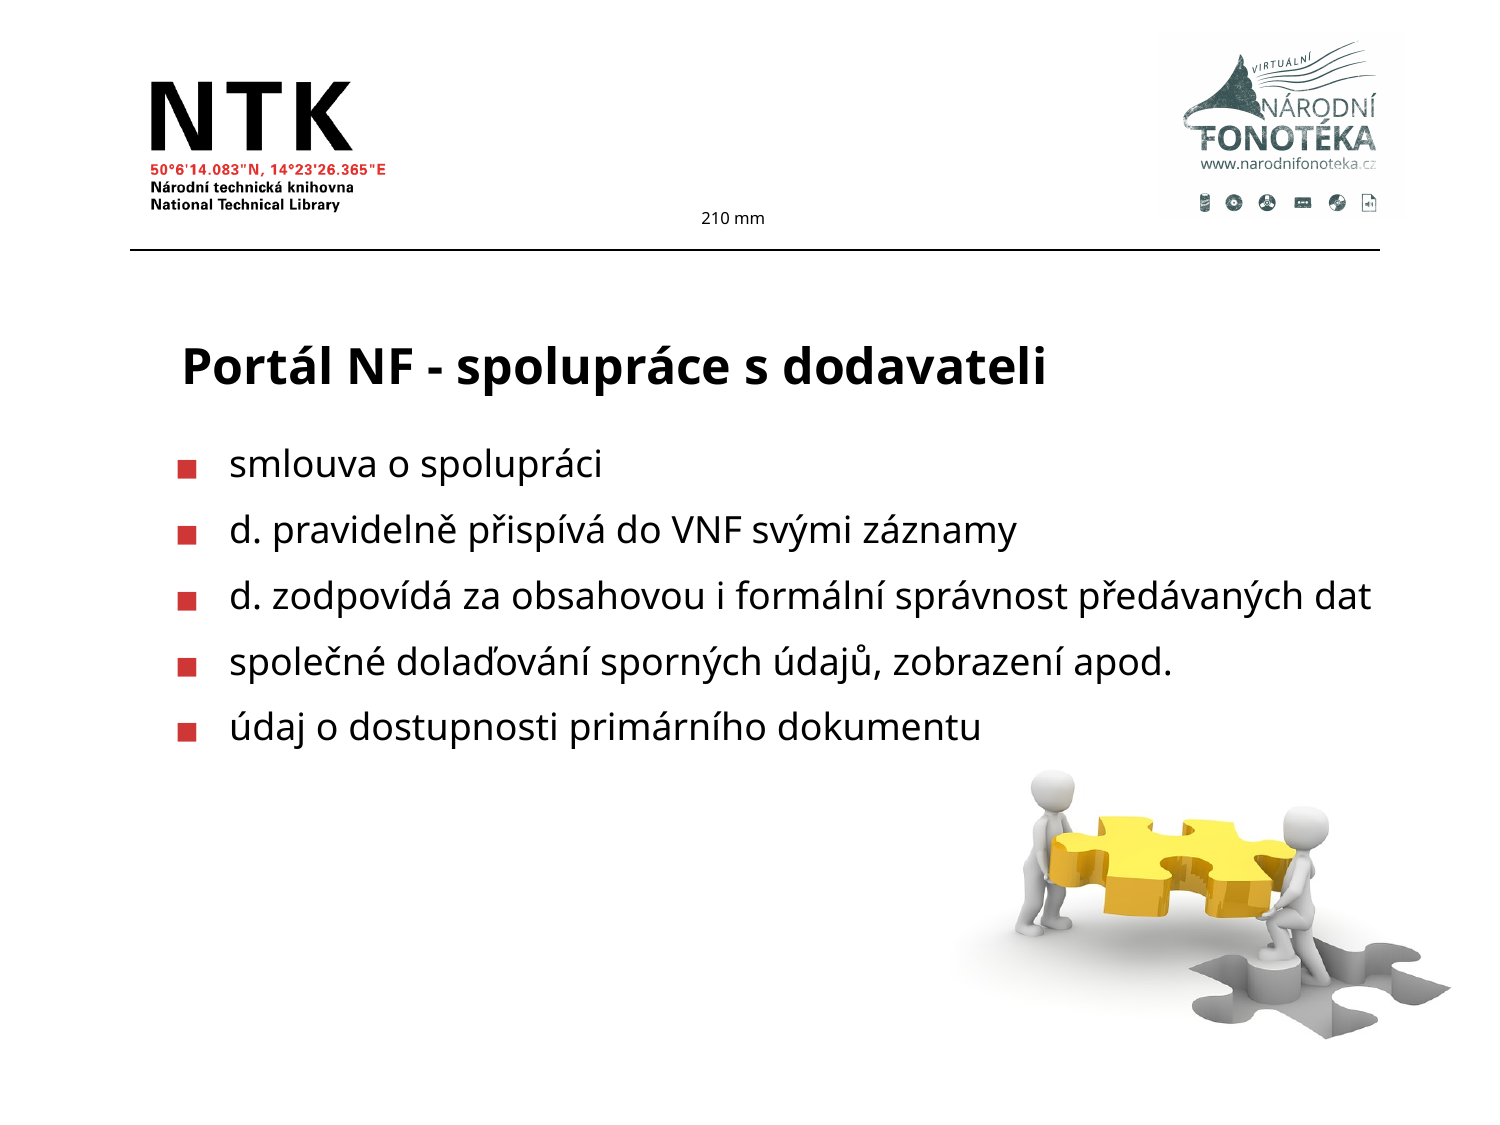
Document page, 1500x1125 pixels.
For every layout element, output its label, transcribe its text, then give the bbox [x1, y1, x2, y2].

picture [950, 625, 1500, 1125]
picture [1158, 30, 1408, 218]
text_box smlouva o spolupráci d. pravidelně přispívá do VNF svými záznamy d. zodpovídá za obsahovou i formální správnost předávaných dat společné dolaďování sporných údajů, zobrazení apod. údaj o dostupnosti primárního dokumentu [159, 432, 1407, 1035]
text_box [100, 30, 1381, 260]
text_box Portál NF - spolupráce s dodavateli [166, 303, 1372, 411]
